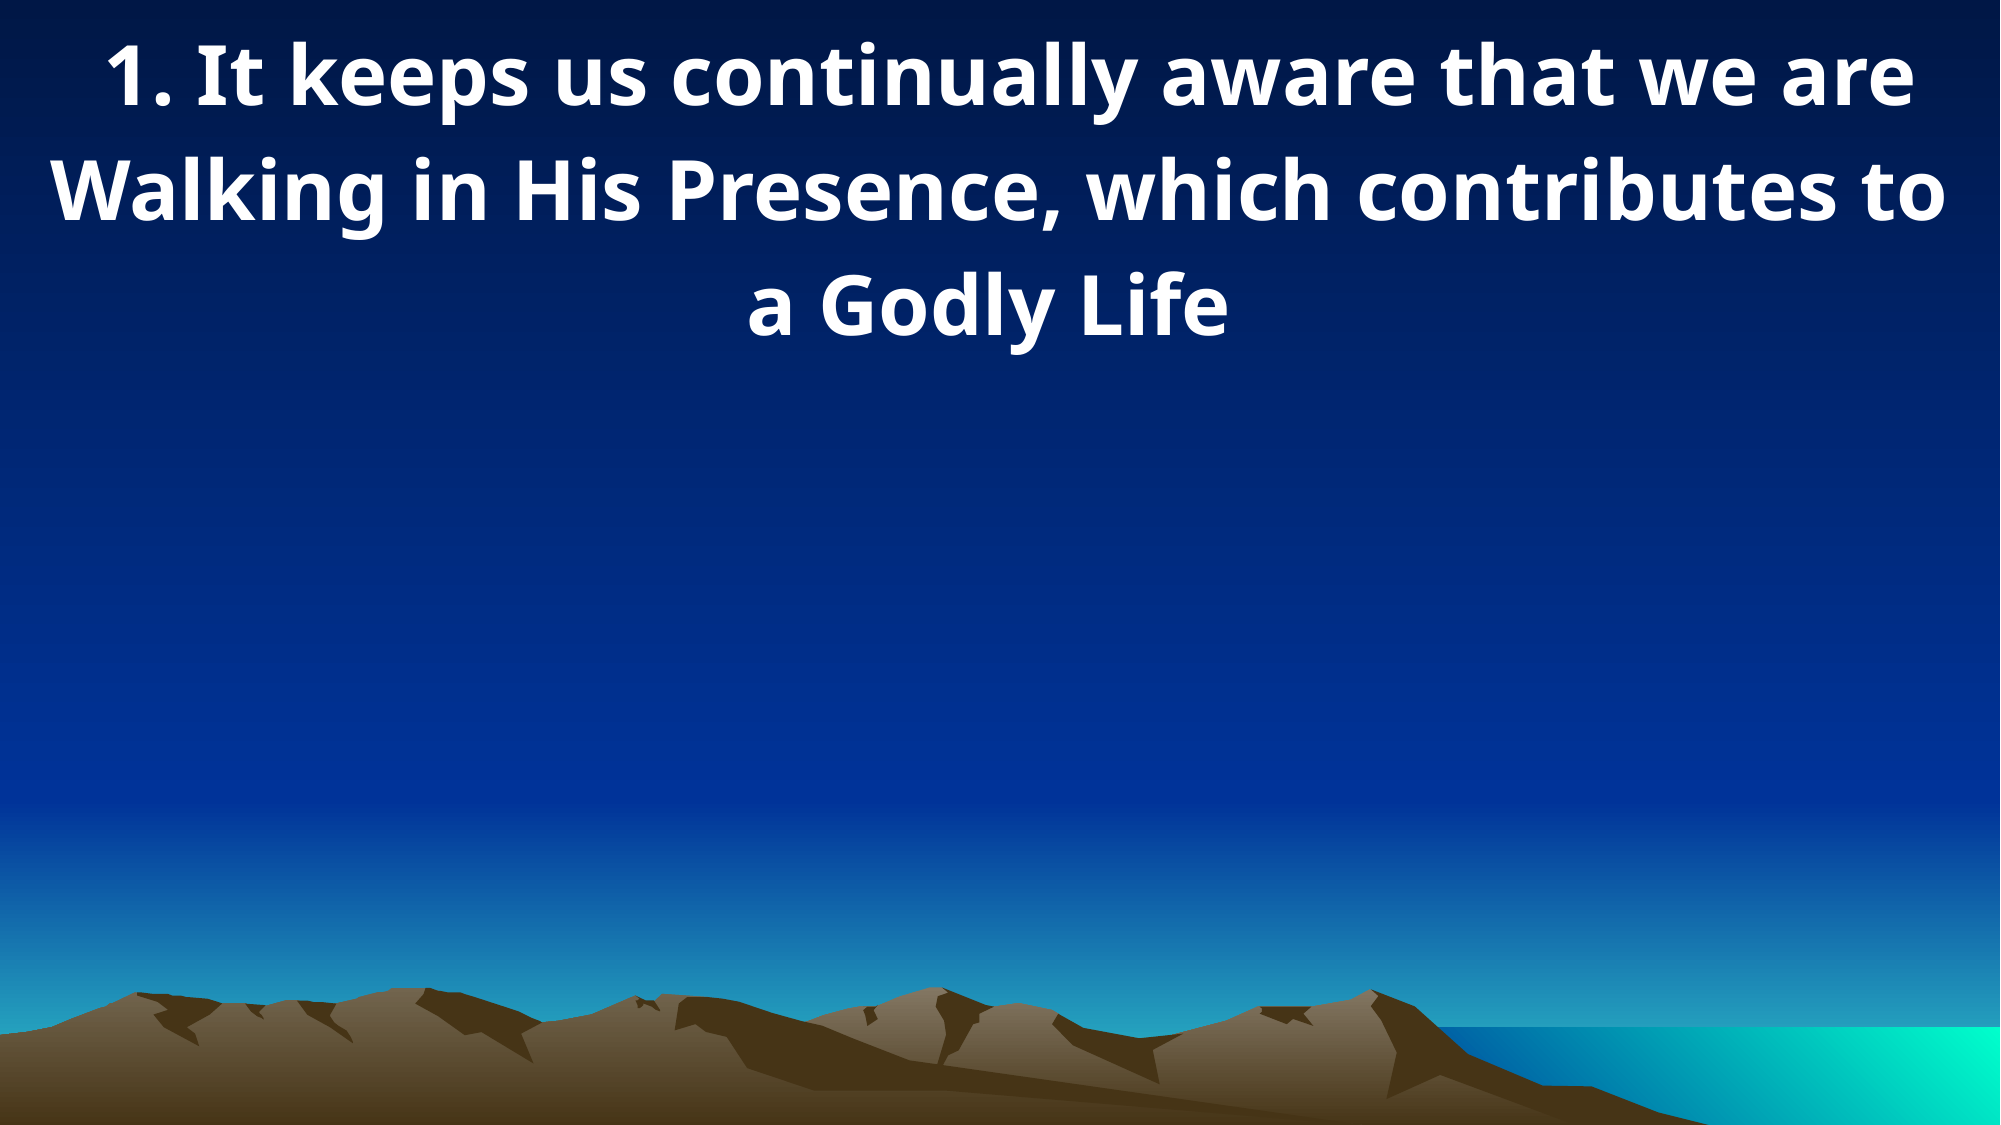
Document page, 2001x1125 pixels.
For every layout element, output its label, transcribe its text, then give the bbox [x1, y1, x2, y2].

text_box 1. It keeps us continually aware that we are Walking in His Presence, which contributes to a Godly Life [0, 0, 2000, 838]
